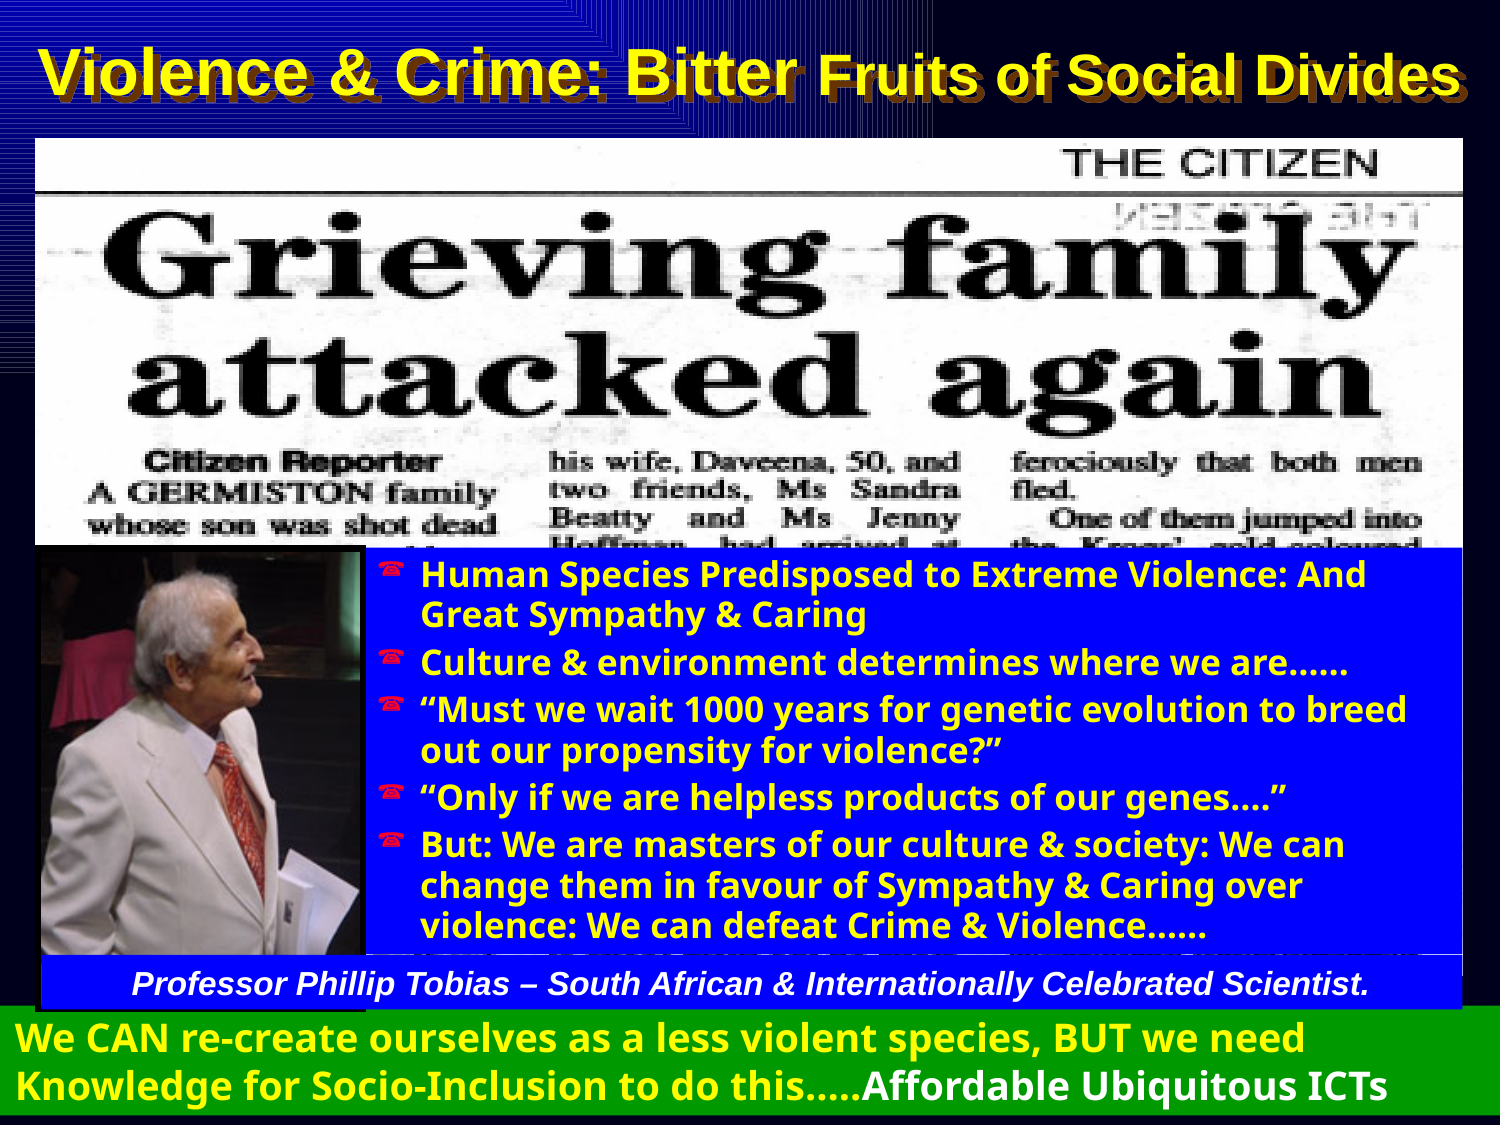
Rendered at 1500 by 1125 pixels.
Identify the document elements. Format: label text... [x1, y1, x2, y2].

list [35, 138, 1463, 976]
text_box We CAN re-create ourselves as a less violent species, BUT we need Knowledge for Socio-Inclusion to do this…..Affordable Ubiquitous ICTs [0, 1005, 1500, 1116]
text_box Violence & Crime: Bitter Fruits of Social Divides [0, 0, 1500, 138]
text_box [41, 547, 1463, 1011]
